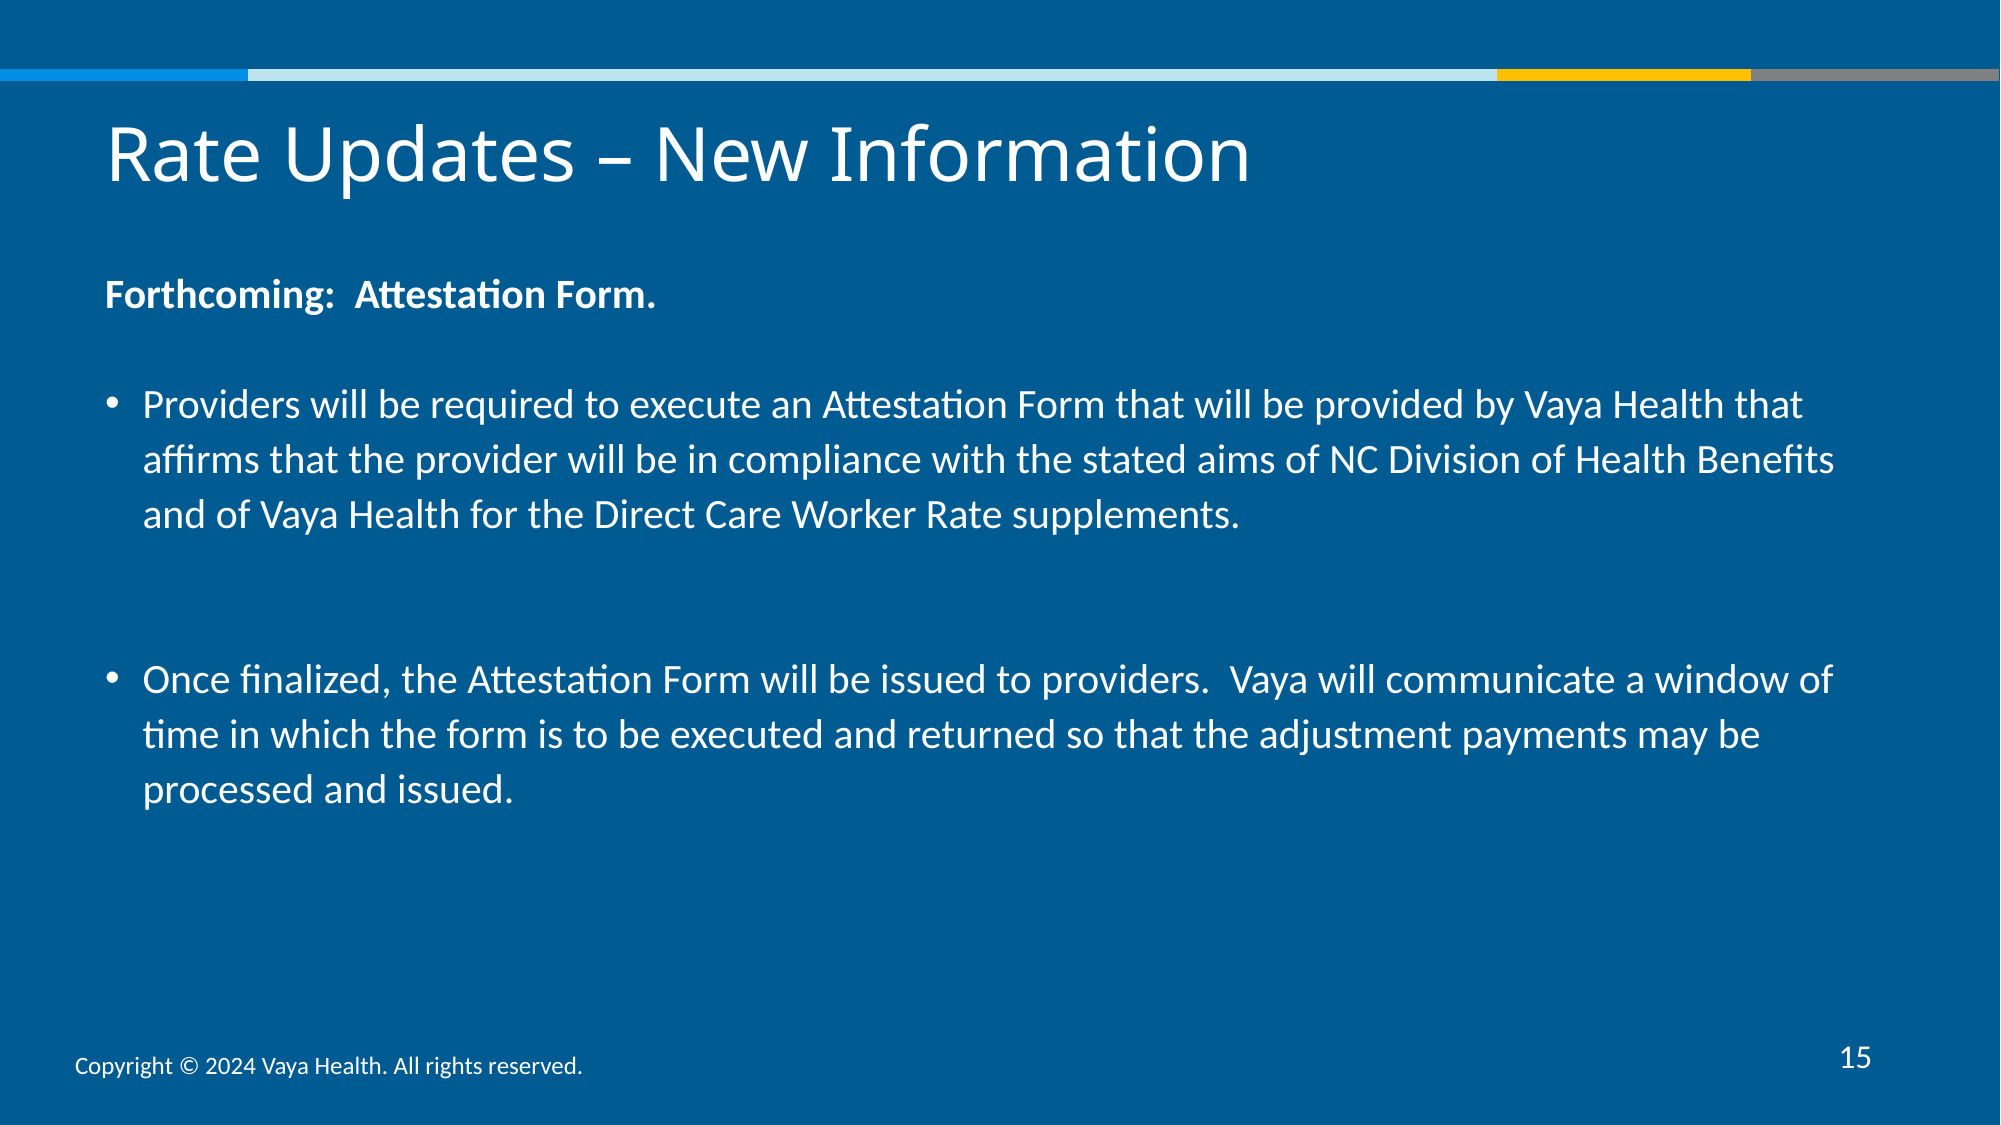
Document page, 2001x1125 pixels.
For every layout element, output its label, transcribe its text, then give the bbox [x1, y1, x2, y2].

list Forthcoming: Attestation Form. Providers will be required to execute an Attestation Form that will be provided by Vaya Health that affirms that the provider will be in compliance with the stated aims of NC Division of Health Benefits and of Vaya Health for the Direct Care Worker Rate supplements. Once finalized, the Attestation Form will be issued to providers. Vaya will communicate a window of time in which the form is to be executed and returned so that the adjustment payments may be processed and issued. [105, 211, 1904, 876]
list Rate Updates – New Information [105, 106, 1904, 198]
